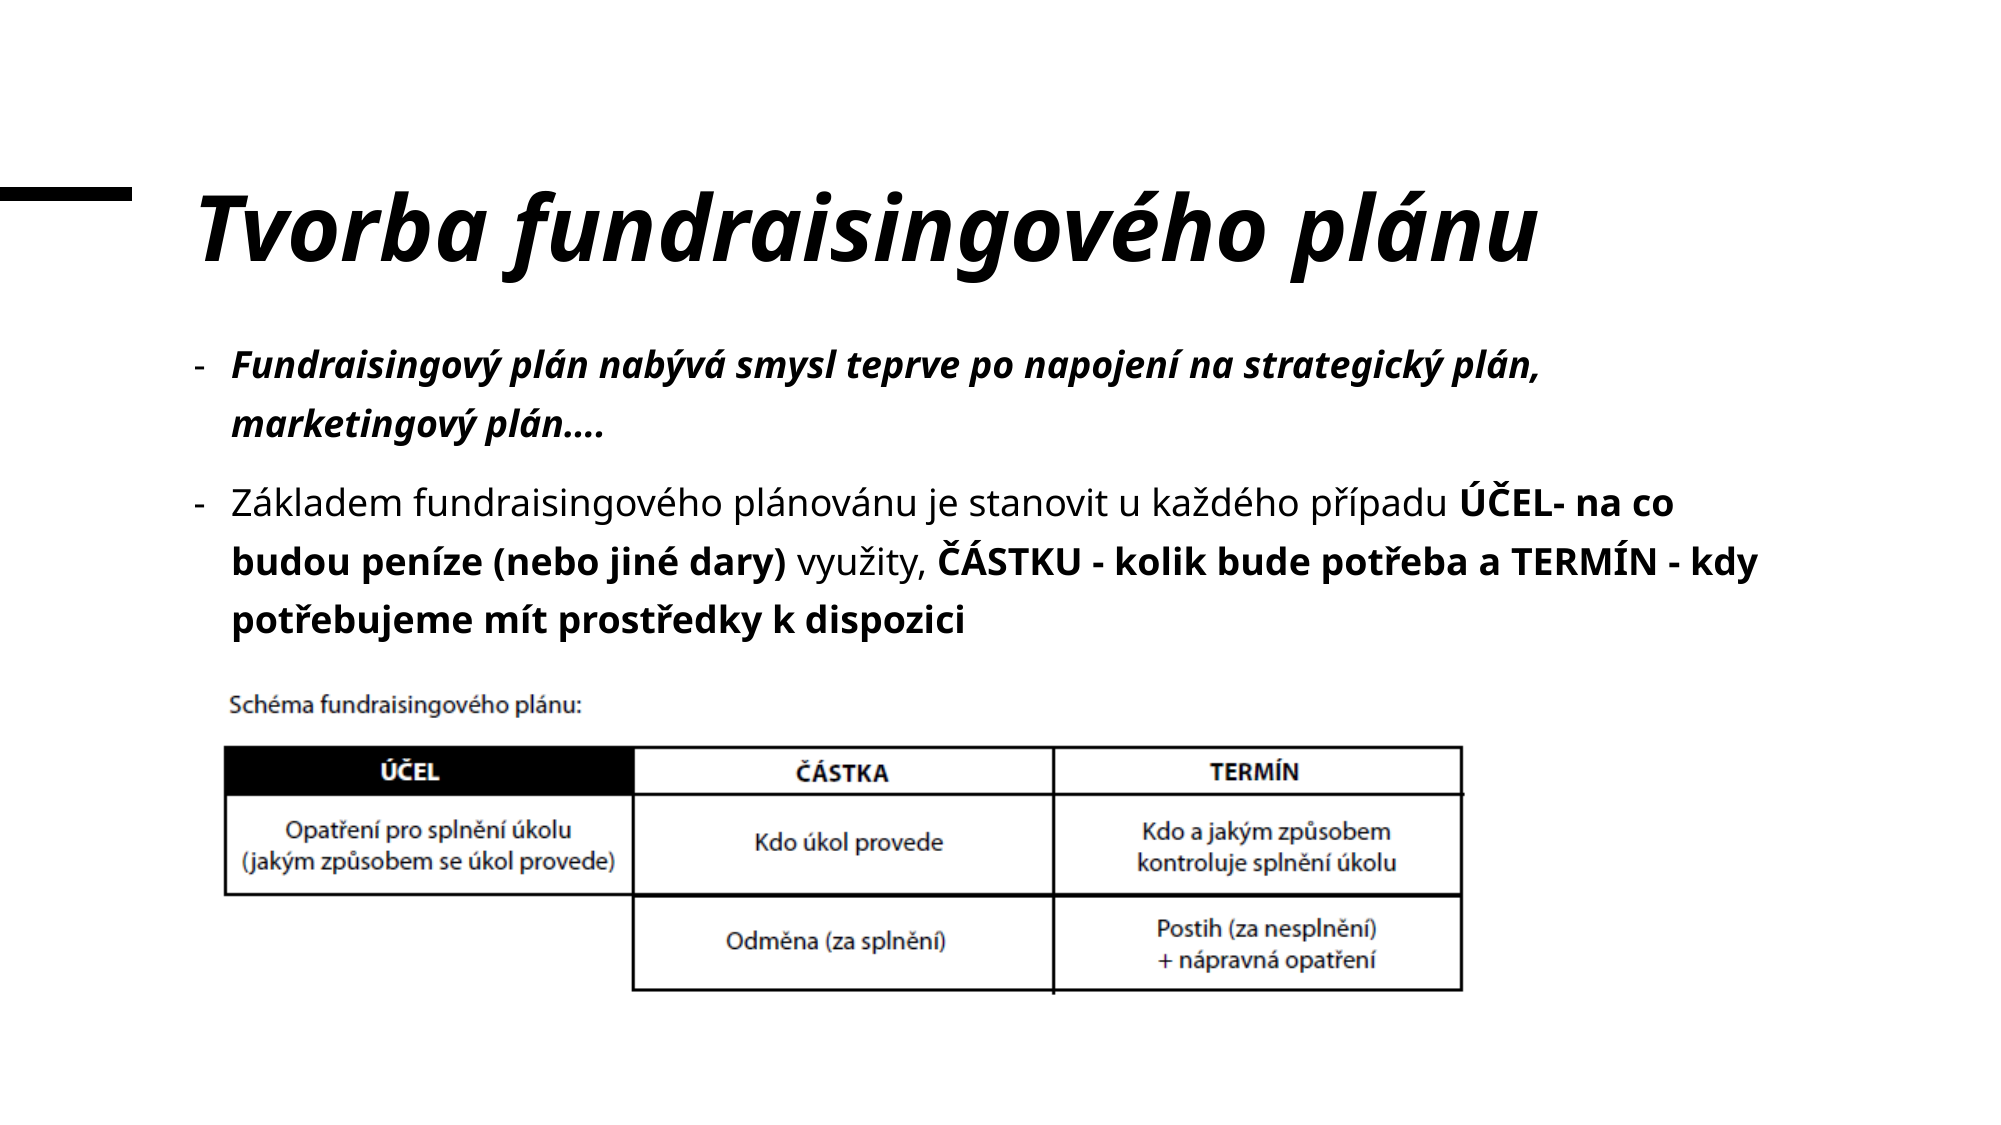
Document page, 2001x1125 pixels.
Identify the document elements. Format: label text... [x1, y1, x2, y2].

picture [207, 682, 1493, 1020]
title Tvorba fundraisingového plánu [178, 178, 1807, 320]
list Fundraisingový plán nabývá smysl teprve po napojení na strategický plán, marketingový plán…. Základem fundraisingového plánovánu je stanovit u každého případu ÚČEL- na co budou peníze (nebo jiné dary) využity, ČÁSTKU - kolik bude potřeba a TERMÍN - kdy potřebujeme mít prostředky k dispozici [178, 320, 1807, 683]
